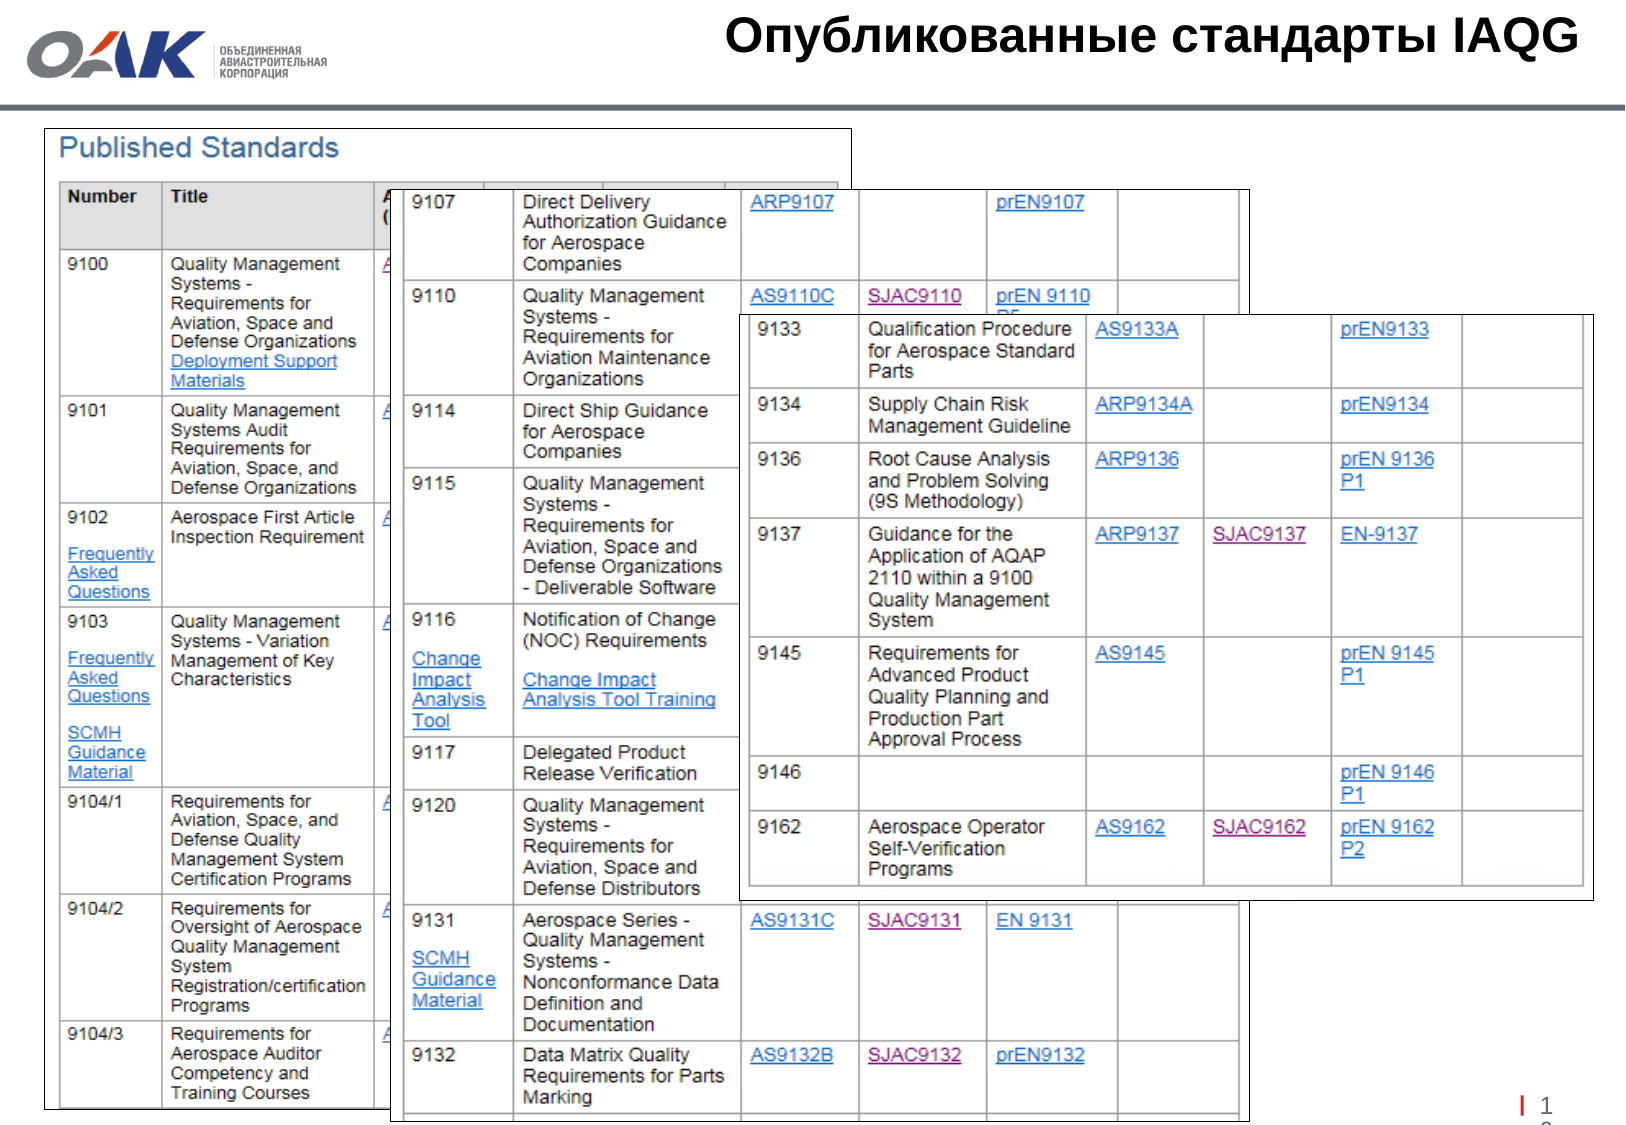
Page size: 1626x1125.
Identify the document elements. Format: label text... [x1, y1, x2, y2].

picture [44, 128, 1594, 1122]
title Опубликованные стандарты IAQG [413, 7, 1581, 99]
slide_number 10 [1539, 1089, 1568, 1120]
picture [20, 20, 333, 89]
